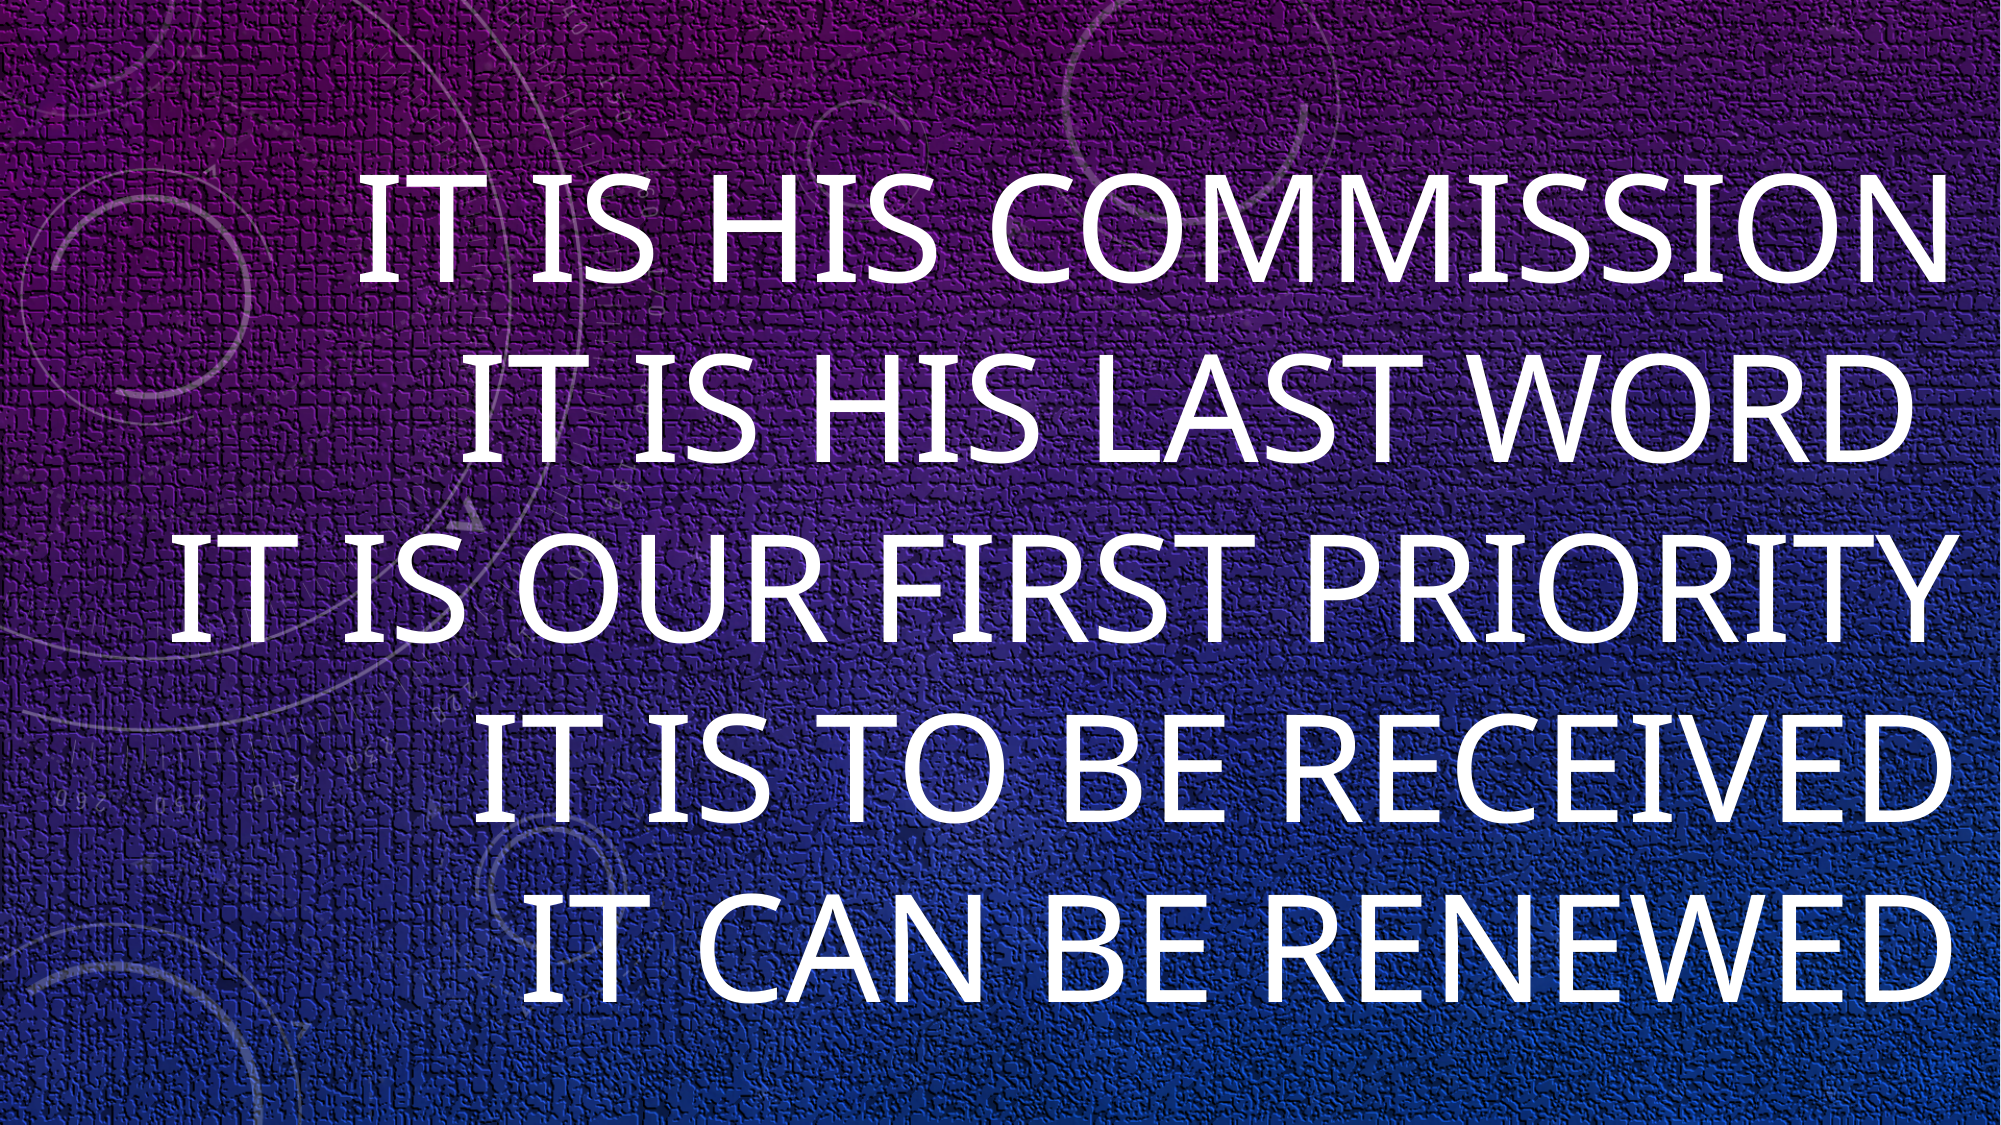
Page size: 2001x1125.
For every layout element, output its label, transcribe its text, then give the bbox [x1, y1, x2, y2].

picture [0, 0, 2001, 1125]
title It is his commission it is his last word It is our first priority it is to be received it can be renewed [26, 112, 1977, 1041]
